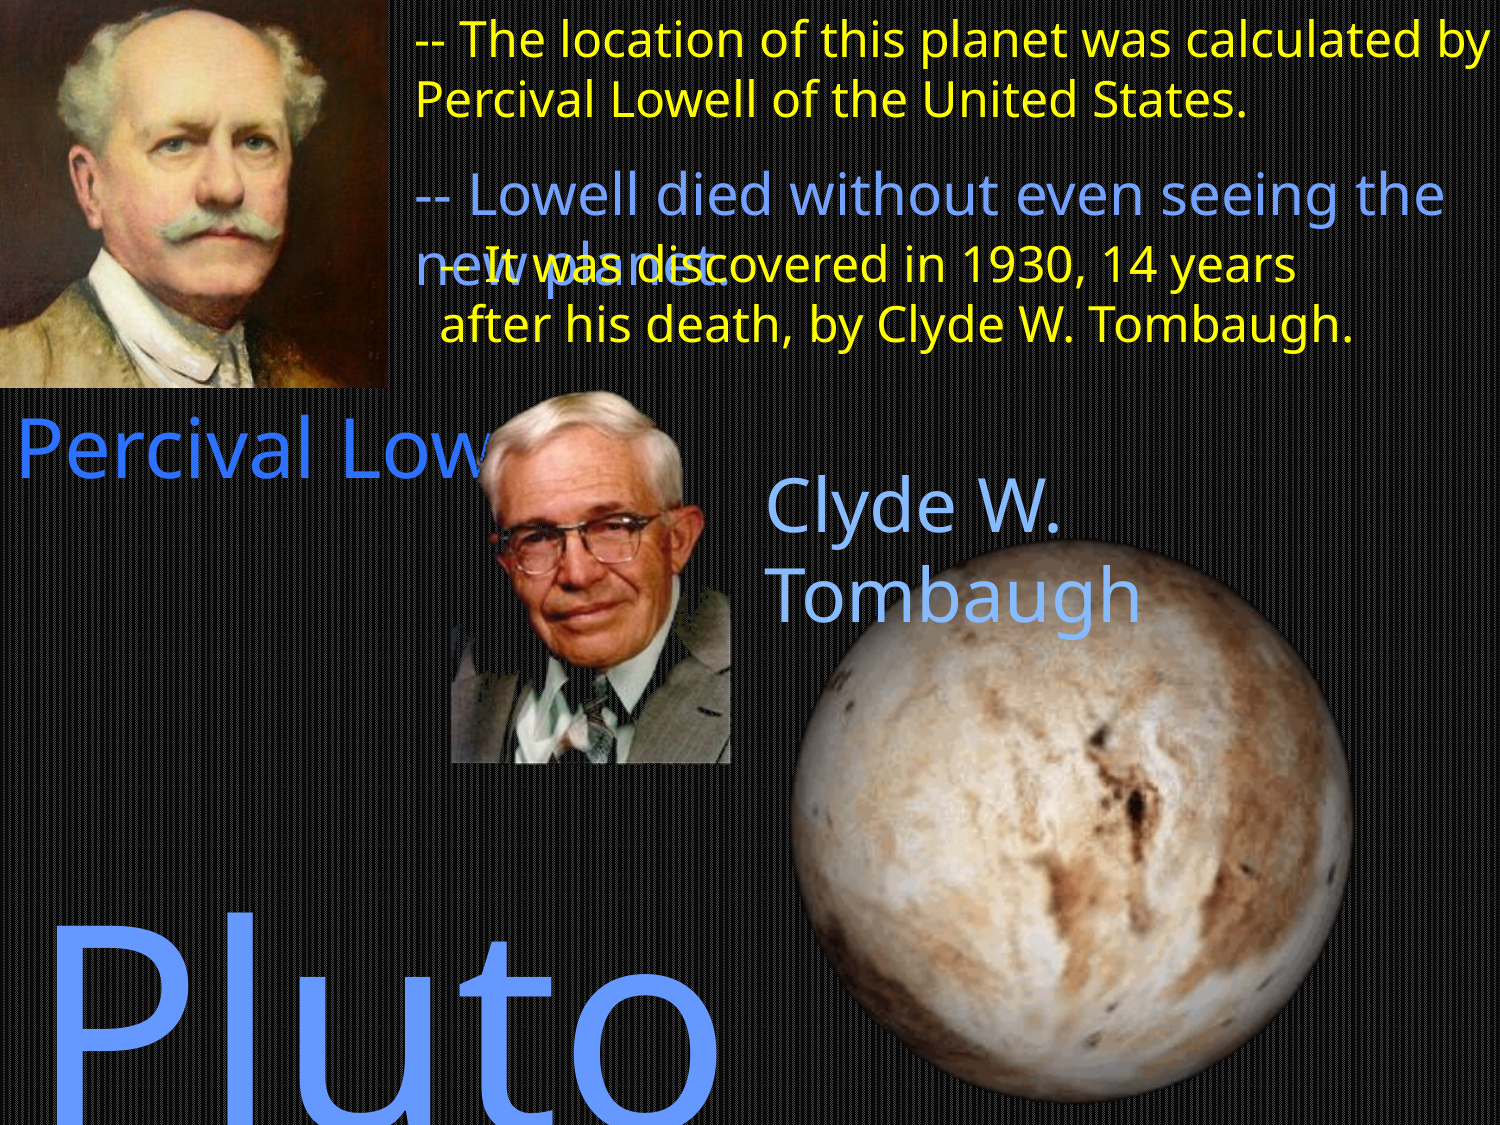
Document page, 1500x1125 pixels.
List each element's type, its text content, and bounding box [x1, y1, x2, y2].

text_box -- The location of this planet was calculated by Percival Lowell of the United States. [399, 0, 1500, 135]
text_box -- It was discovered in 1930, 14 years after his death, by Clyde W. Tombaugh. [425, 224, 1425, 360]
text_box Pluto [0, 836, 744, 1125]
text_box -- Lowell died without even seeing the new planet. [399, 149, 1463, 305]
picture [449, 362, 732, 765]
picture [0, 0, 388, 388]
picture [749, 499, 1400, 1125]
text_box Percival Lowell [0, 387, 444, 503]
text_box Clyde W. Tombaugh [750, 449, 1375, 499]
